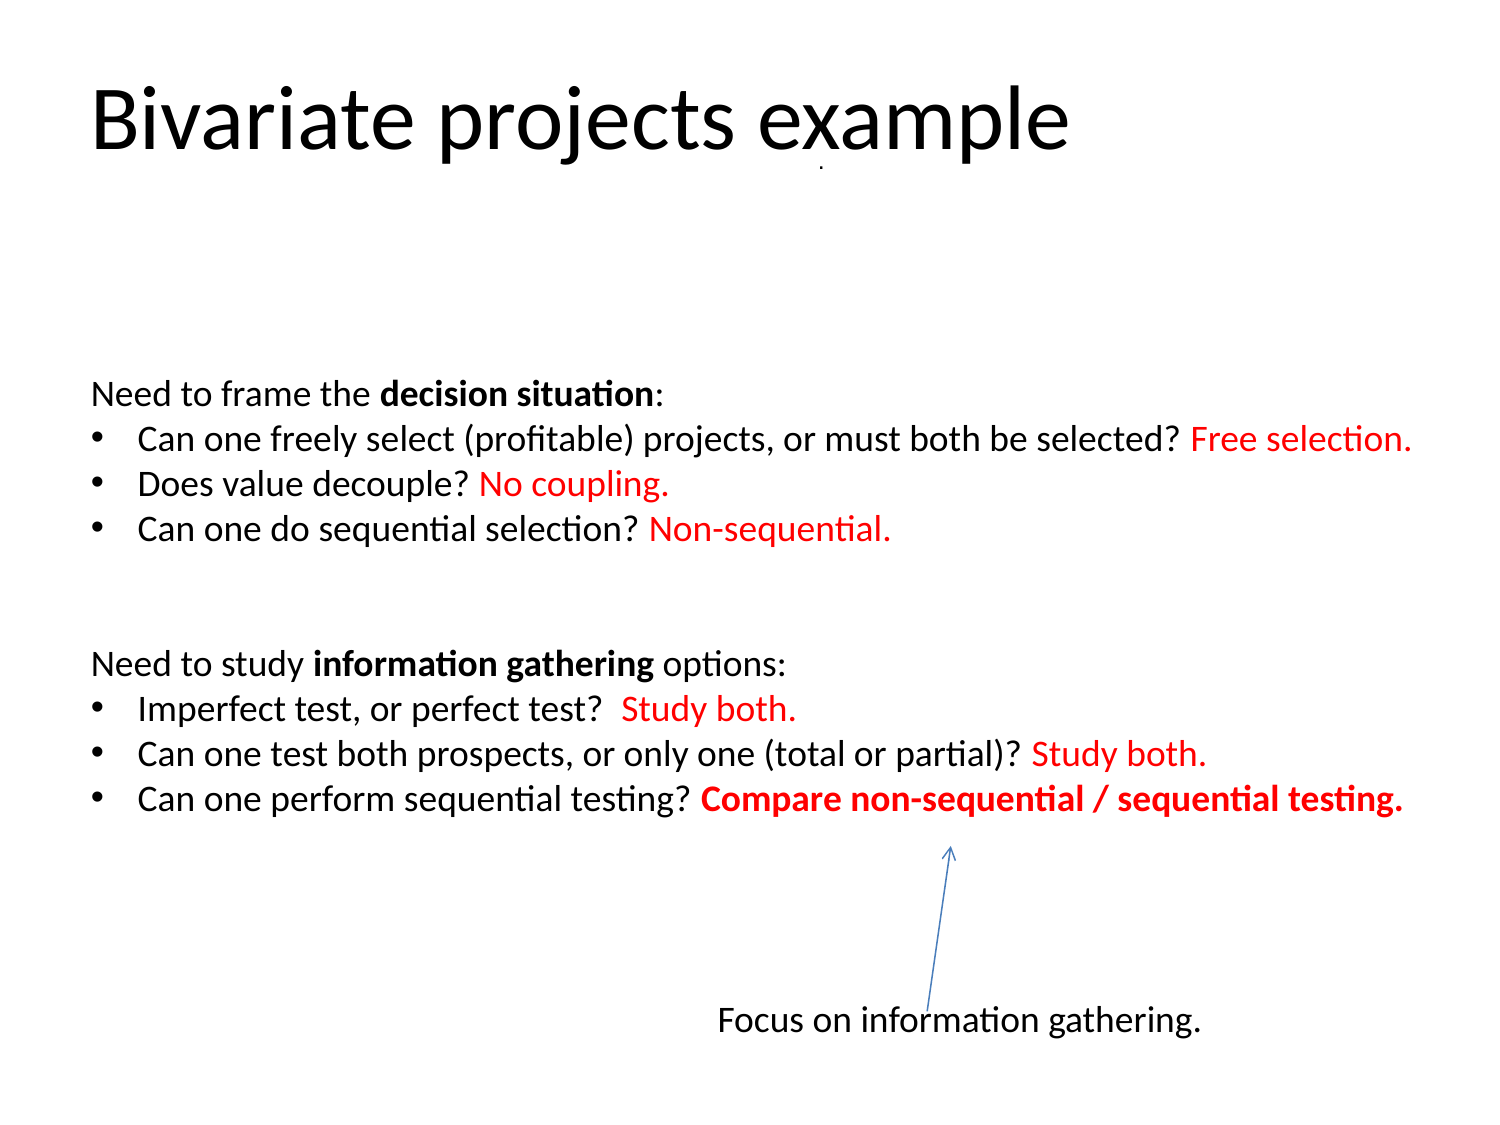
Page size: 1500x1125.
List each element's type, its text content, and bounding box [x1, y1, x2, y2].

text_box Focus on information gathering. [702, 987, 1282, 1048]
text_box Need to frame the decision situation: Can one freely select (profitable) projects, or must both be selected? Free selection. Does value decouple? No coupling. Can one do sequential selection? Non-sequential. Need to study information gathering options: Imperfect test, or perfect test? Study both. Can one test both prospects, or only one (total or partial)? Study both. Can one perform sequential testing? Compare non-sequential / sequential testing. [76, 361, 1483, 827]
text_box Bivariate projects example [75, 19, 1483, 207]
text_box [926, 845, 951, 1012]
